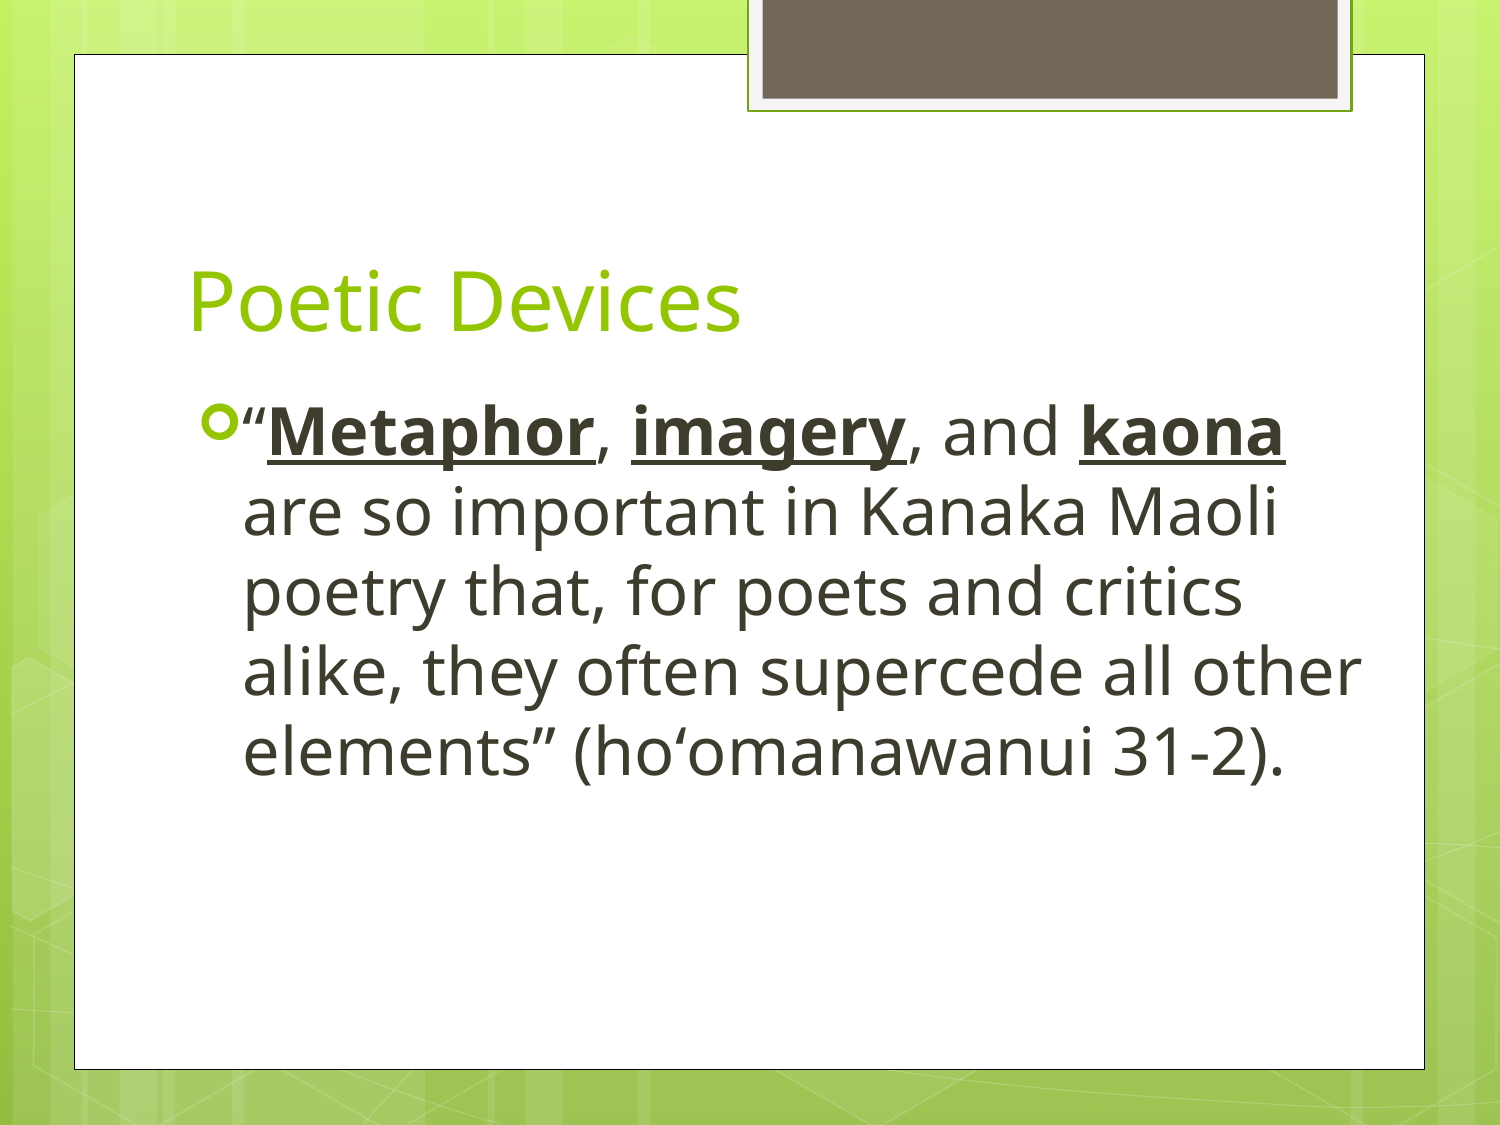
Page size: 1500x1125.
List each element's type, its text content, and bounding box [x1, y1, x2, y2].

title Poetic Devices [171, 168, 1324, 357]
list “Metaphor, imagery, and kaona are so important in Kanaka Maoli poetry that, for poets and critics alike, they often supercede all other elements” (hoʻomanawanui 31-2). [171, 381, 1399, 1013]
